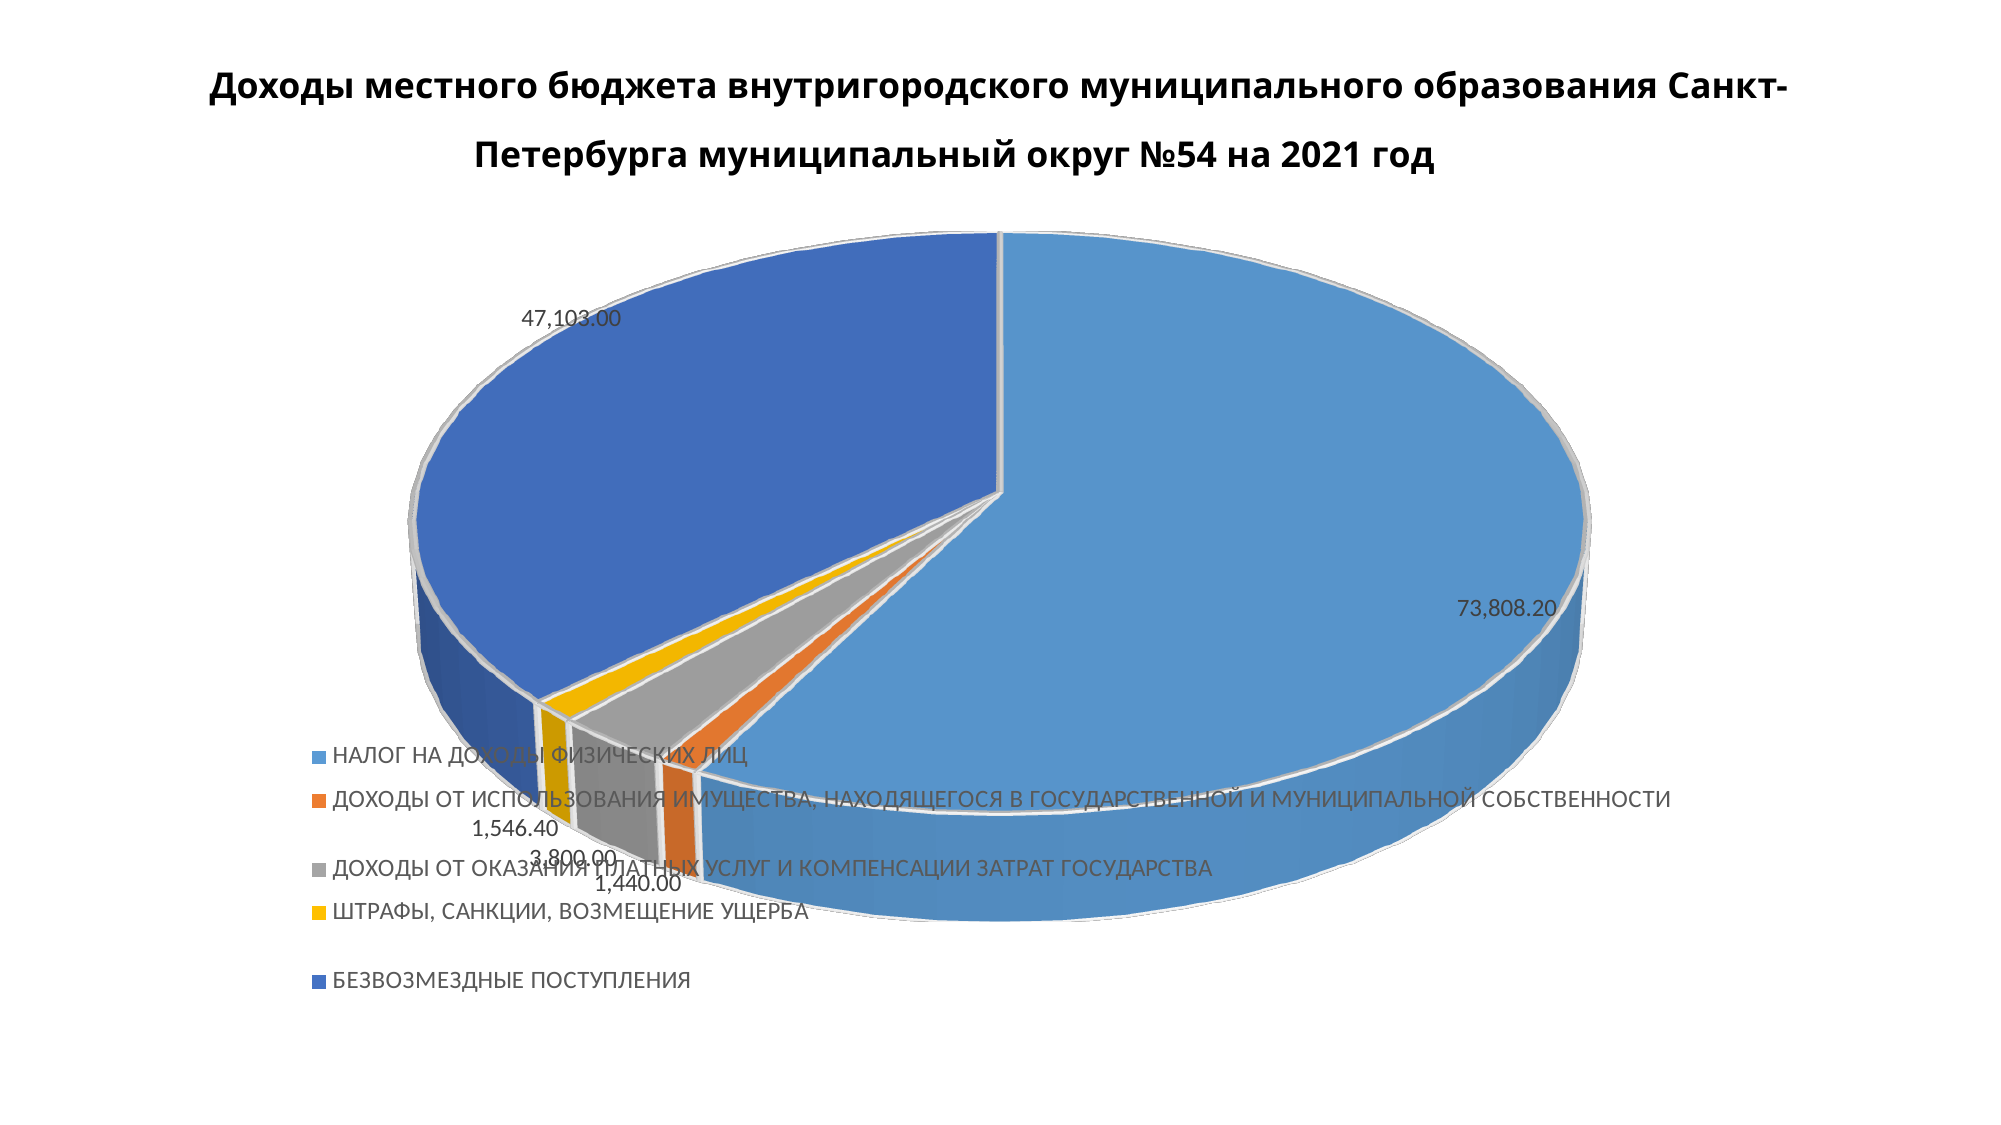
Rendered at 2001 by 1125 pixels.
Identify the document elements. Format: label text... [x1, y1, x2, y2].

title Доходы местного бюджета внутригородского муниципального образования Санкт-Петербурга муниципальный округ №54 на 2021 год [137, 59, 1863, 215]
chart [137, 215, 1863, 1014]
